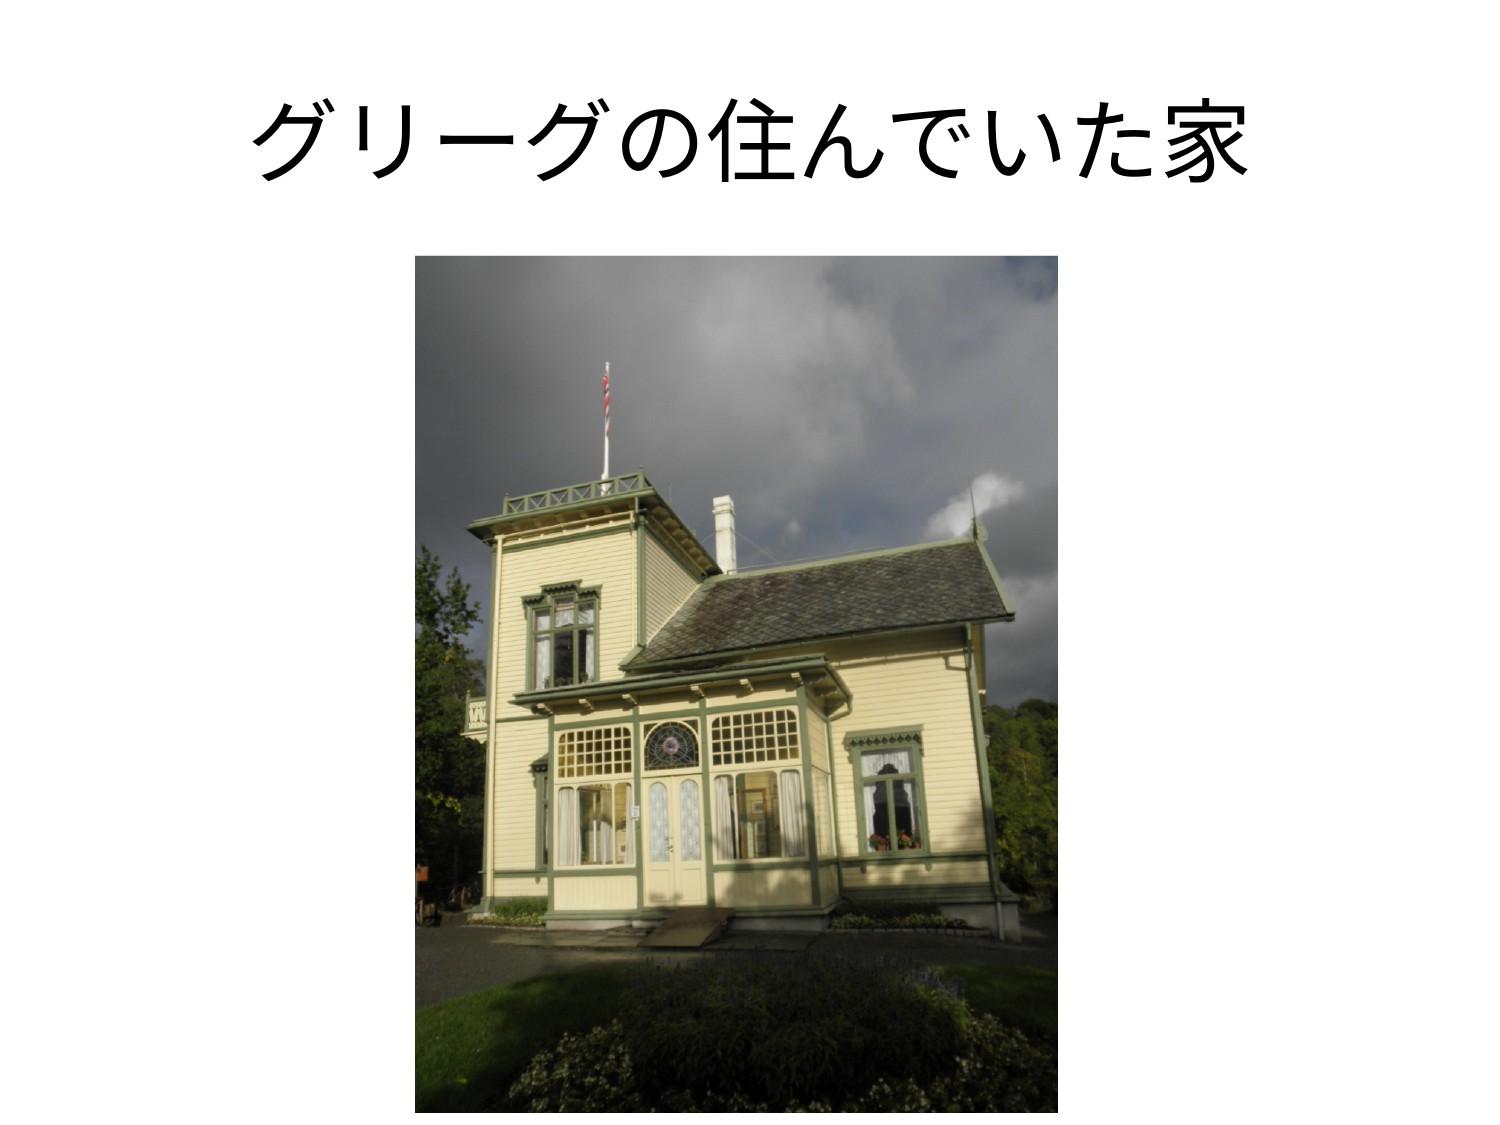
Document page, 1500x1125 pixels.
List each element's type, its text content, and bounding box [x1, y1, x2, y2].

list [306, 362, 1165, 1006]
title グリーグの住んでいた家 [75, 45, 1425, 233]
picture [415, 1006, 1058, 1112]
picture [415, 257, 1058, 362]
